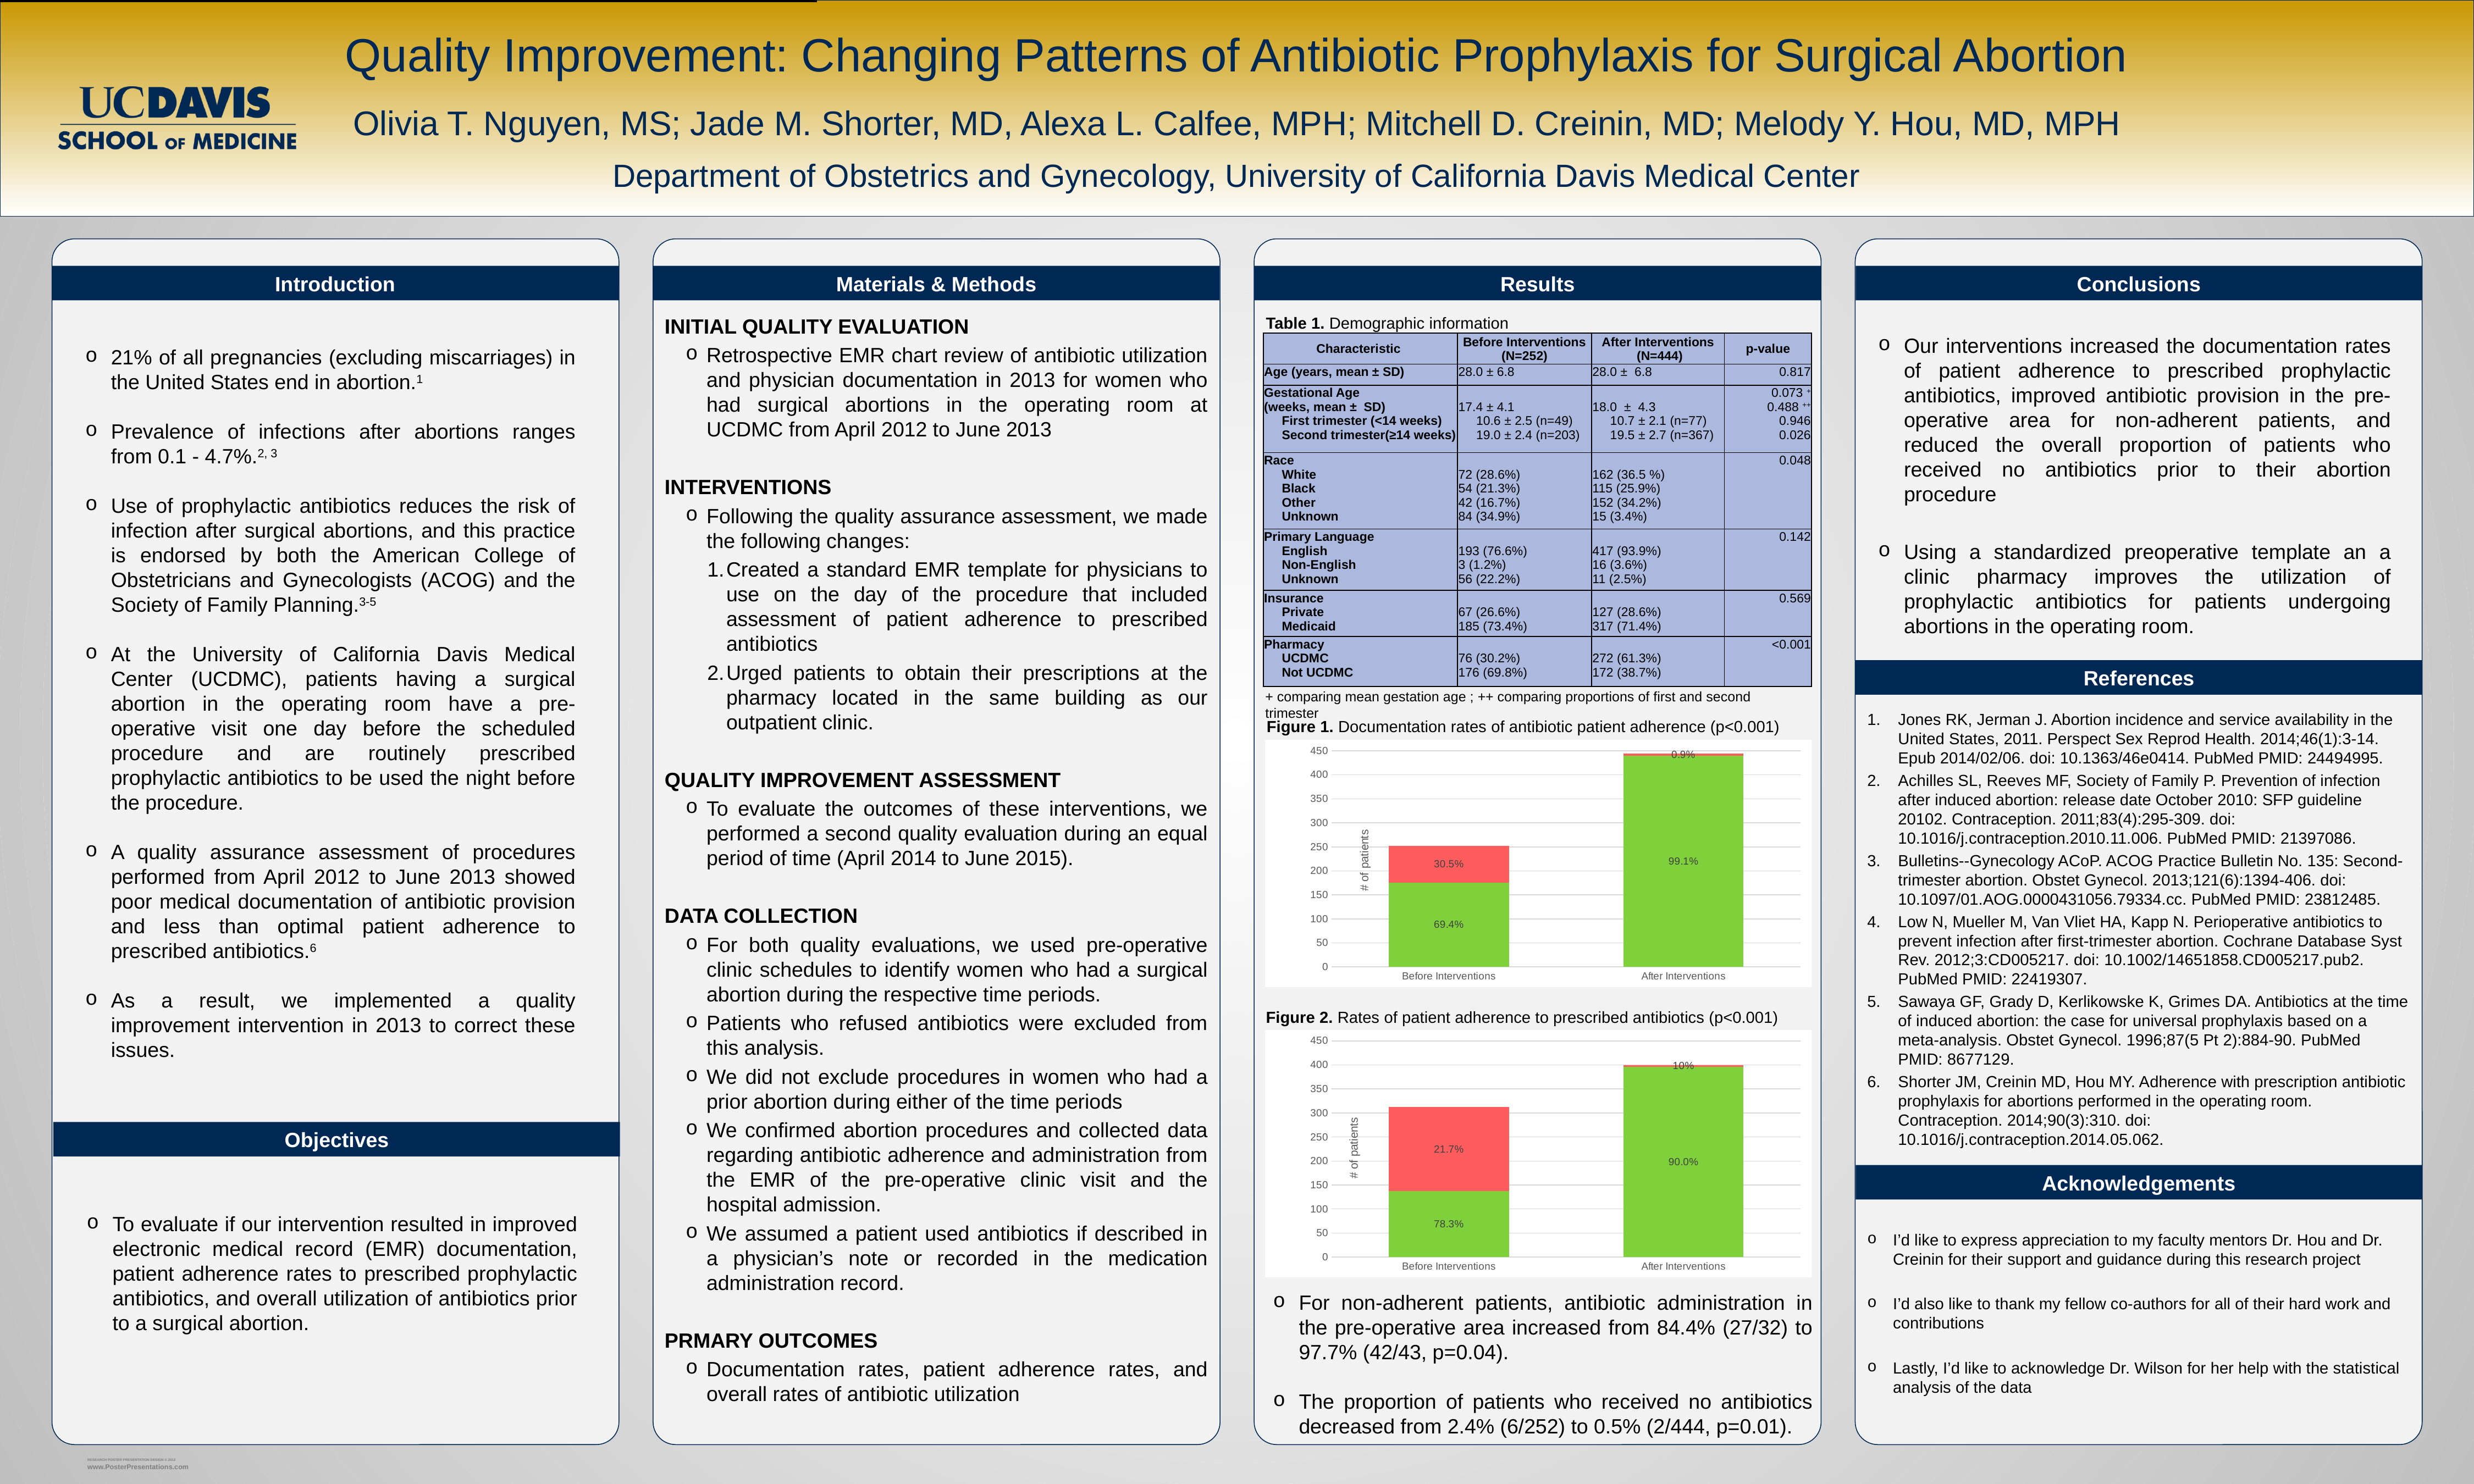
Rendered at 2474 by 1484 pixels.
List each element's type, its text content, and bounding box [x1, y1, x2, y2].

list Conclusions [1856, 265, 2422, 301]
table_cell 0.073 + 0.488 ++ 0.946 0.026 [1725, 386, 1811, 452]
table_cell 28.0 ± 6.8 [1458, 364, 1591, 385]
text_box 21% of all pregnancies (excluding miscarriages) in the United States end in abortion.1 Prevalence of infections after abortions ranges from 0.1 - 4.7%.2, 3 Use of prophylactic antibiotics reduces the risk of infection after surgical abortions, and this practice is endorsed by both the American College of Obstetricians and Gynecologists (ACOG) and the Society of Family Planning.3-5 At the University of California Davis Medical Center (UCDMC), patients having a surgical abortion in the operating room have a pre-operative visit one day before the scheduled procedure and are routinely prescribed prophylactic antibiotics to be used the night before the procedure. A quality assurance assessment of procedures performed from April 2012 to June 2013 showed poor medical documentation of antibiotic provision and less than optimal patient adherence to prescribed antibiotics.6 As a result, we implemented a quality improvement intervention in 2013 to correct these issues. [76, 340, 584, 1066]
table_cell Gestational Age (weeks, mean ± SD) First trimester (<14 weeks) Second trimester(≥14 weeks) [1264, 386, 1457, 452]
list Department of Obstetrics and Gynecology, University of California Davis Medical Center [330, 151, 2144, 209]
table_cell 67 (26.6%) 185 (73.4%) [1458, 591, 1591, 636]
list Introduction [52, 265, 618, 301]
table_header After Interventions (N=444) [1592, 334, 1724, 364]
table_cell Race White Black Other Unknown [1264, 453, 1457, 529]
list Table 1. Demographic information [1254, 301, 1821, 345]
list Materials & Methods [653, 265, 1220, 301]
table_cell 72 (28.6%) 54 (21.3%) 42 (16.7%) 84 (34.9%) [1458, 453, 1591, 529]
text_box To evaluate if our intervention resulted in improved electronic medical record (EMR) documentation, patient adherence rates to prescribed prophylactic antibiotics, and overall utilization of antibiotics prior to a surgical abortion. [78, 1182, 586, 1339]
table_cell Age (years, mean ± SD) [1264, 364, 1457, 385]
table_cell 193 (76.6%) 3 (1.2%) 56 (22.2%) [1458, 529, 1591, 590]
list Our interventions increased the documentation rates of patient adherence to prescribed prophylactic antibiotics, improved antibiotic provision in the pre-operative area for non-adherent patients, and reduced the overall proportion of patients who received no antibiotics prior to their abortion procedure Using a standardized preoperative template an a clinic pharmacy improves the utilization of prophylactic antibiotics for patients undergoing abortions in the operating room. [1866, 292, 2403, 686]
table_cell 272 (61.3%) 172 (38.7%) [1592, 637, 1724, 676]
list I’d like to express appreciation to my faculty mentors Dr. Hou and Dr. Creinin for their support and guidance during this research project I’d also like to thank my fellow co-authors for all of their hard work and contributions Lastly, I’d like to acknowledge Dr. Wilson for her help with the statistical analysis of the data [1855, 1217, 2422, 1413]
table_cell Pharmacy UCDMC Not UCDMC [1264, 637, 1457, 676]
table_cell 417 (93.9%) 16 (3.6%) 11 (2.5%) [1592, 529, 1724, 590]
list Results [1254, 265, 1821, 301]
table_cell <0.001 [1725, 637, 1811, 676]
table_header Characteristic [1264, 334, 1457, 364]
text_box [0, 0, 816, 2]
list Acknowledgements [1856, 1165, 2422, 1200]
list Jones RK, Jerman J. Abortion incidence and service availability in the United States, 2011. Perspect Sex Reprod Health. 2014;46(1):3-14. Epub 2014/02/06. doi: 10.1363/46e0414. PubMed PMID: 24494995. Achilles SL, Reeves MF, Society of Family P. Prevention of infection after induced abortion: release date October 2010: SFP guideline 20102. Contraception. 2011;83(4):295-309. doi: 10.1016/j.contraception.2010.11.006. PubMed PMID: 21397086. Bulletins--Gynecology ACoP. ACOG Practice Bulletin No. 135: Second-trimester abortion. Obstet Gynecol. 2013;121(6):1394-406. doi: 10.1097/01.AOG.0000431056.79334.cc. PubMed PMID: 23812485. Low N, Mueller M, Van Vliet HA, Kapp N. Perioperative antibiotics to prevent infection after first-trimester abortion. Cochrane Database Syst Rev. 2012;3:CD005217. doi: 10.1002/14651858.CD005217.pub2. PubMed PMID: 22419307. Sawaya GF, Grady D, Kerlikowske K, Grimes DA. Antibiotics at the time of induced abortion: the case for universal prophylaxis based on a meta-analysis. Obstet Gynecol. 1996;87(5 Pt 2):884-90. PubMed PMID: 8677129. Shorter JM, Creinin MD, Hou MY. Adherence with prescription antibiotic prophylaxis for abortions performed in the operating room. Contraception. 2014;90(3):310. doi: 10.1016/j.contraception.2014.05.062. [1855, 697, 2422, 1169]
list Objectives [53, 1122, 620, 1157]
chart [1264, 739, 1812, 988]
table_cell 0.142 [1725, 529, 1811, 590]
list Figure 2. Rates of patient adherence to prescribed antibiotics (p<0.001) [1254, 995, 1821, 1038]
table_cell 0.048 [1725, 453, 1811, 529]
picture [51, 55, 300, 169]
table_header Before Interventions (N=252) [1458, 334, 1591, 364]
table_cell 0.817 [1725, 364, 1811, 385]
list INITIAL QUALITY EVALUATION Retrospective EMR chart review of antibiotic utilization and physician documentation in 2013 for women who had surgical abortions in the operating room at UCDMC from April 2012 to June 2013 INTERVENTIONS Following the quality assurance assessment, we made the following changes: Created a standard EMR template for physicians to use on the day of the procedure that included assessment of patient adherence to prescribed antibiotics Urged patients to obtain their prescriptions at the pharmacy located in the same building as our outpatient clinic. QUALITY IMPROVEMENT ASSESSMENT To evaluate the outcomes of these interventions, we performed a second quality evaluation during an equal period of time (April 2014 to June 2015). DATA COLLECTION For both quality evaluations, we used pre-operative clinic schedules to identify women who had a surgical abortion during the respective time periods. Patients who refused antibiotics were excluded from this analysis. We did not exclude procedures in women who had a prior abortion during either of the time periods We confirmed abortion procedures and collected data regarding antibiotic adherence and administration from the EMR of the pre-operative clinic visit and the hospital admission. We assumed a patient used antibiotics if described in a physician’s note or recorded in the medication administration record. PRMARY OUTCOMES Documentation rates, patient adherence rates, and overall rates of antibiotic utilization [653, 301, 1220, 1444]
list Olivia T. Nguyen, MS; Jade M. Shorter, MD, Alexa L. Calfee, MPH; Mitchell D. Creinin, MD; Melody Y. Hou, MD, MPH [330, 97, 2144, 151]
table_cell 17.4 ± 4.1 10.6 ± 2.5 (n=49) 19.0 ± 2.4 (n=203) [1458, 386, 1591, 452]
list Quality Improvement: Changing Patterns of Antibiotic Prophylaxis for Surgical Abortion [330, 21, 2144, 96]
table_cell 28.0 ± 6.8 [1592, 364, 1724, 385]
text_box For non-adherent patients, antibiotic administration in the pre-operative area increased from 84.4% (27/32) to 97.7% (42/43, p=0.04). The proportion of patients who received no antibiotics decreased from 2.4% (6/252) to 0.5% (2/444, p=0.01). [1264, 1285, 1821, 1442]
table_cell 127 (28.6%) 317 (71.4%) [1592, 591, 1724, 636]
table_cell Primary Language English Non-English Unknown [1264, 529, 1457, 590]
table_cell 162 (36.5 %) 115 (25.9%) 152 (34.2%) 15 (3.4%) [1592, 453, 1724, 529]
list References [1855, 660, 2423, 695]
table_cell 76 (30.2%) 176 (69.8%) [1458, 637, 1591, 676]
table_cell Insurance Private Medicaid [1264, 591, 1457, 636]
chart [1264, 1029, 1812, 1278]
list Figure 1. Documentation rates of antibiotic patient adherence (p<0.001) [1255, 705, 1822, 748]
list + comparing mean gestation age ; ++ comparing proportions of first and second trimester [1253, 676, 1820, 717]
table_cell 18.0 ± 4.3 10.7 ± 2.1 (n=77) 19.5 ± 2.7 (n=367) [1592, 386, 1724, 452]
table_header p-value [1725, 334, 1811, 364]
table_cell 0.569 [1725, 591, 1811, 636]
